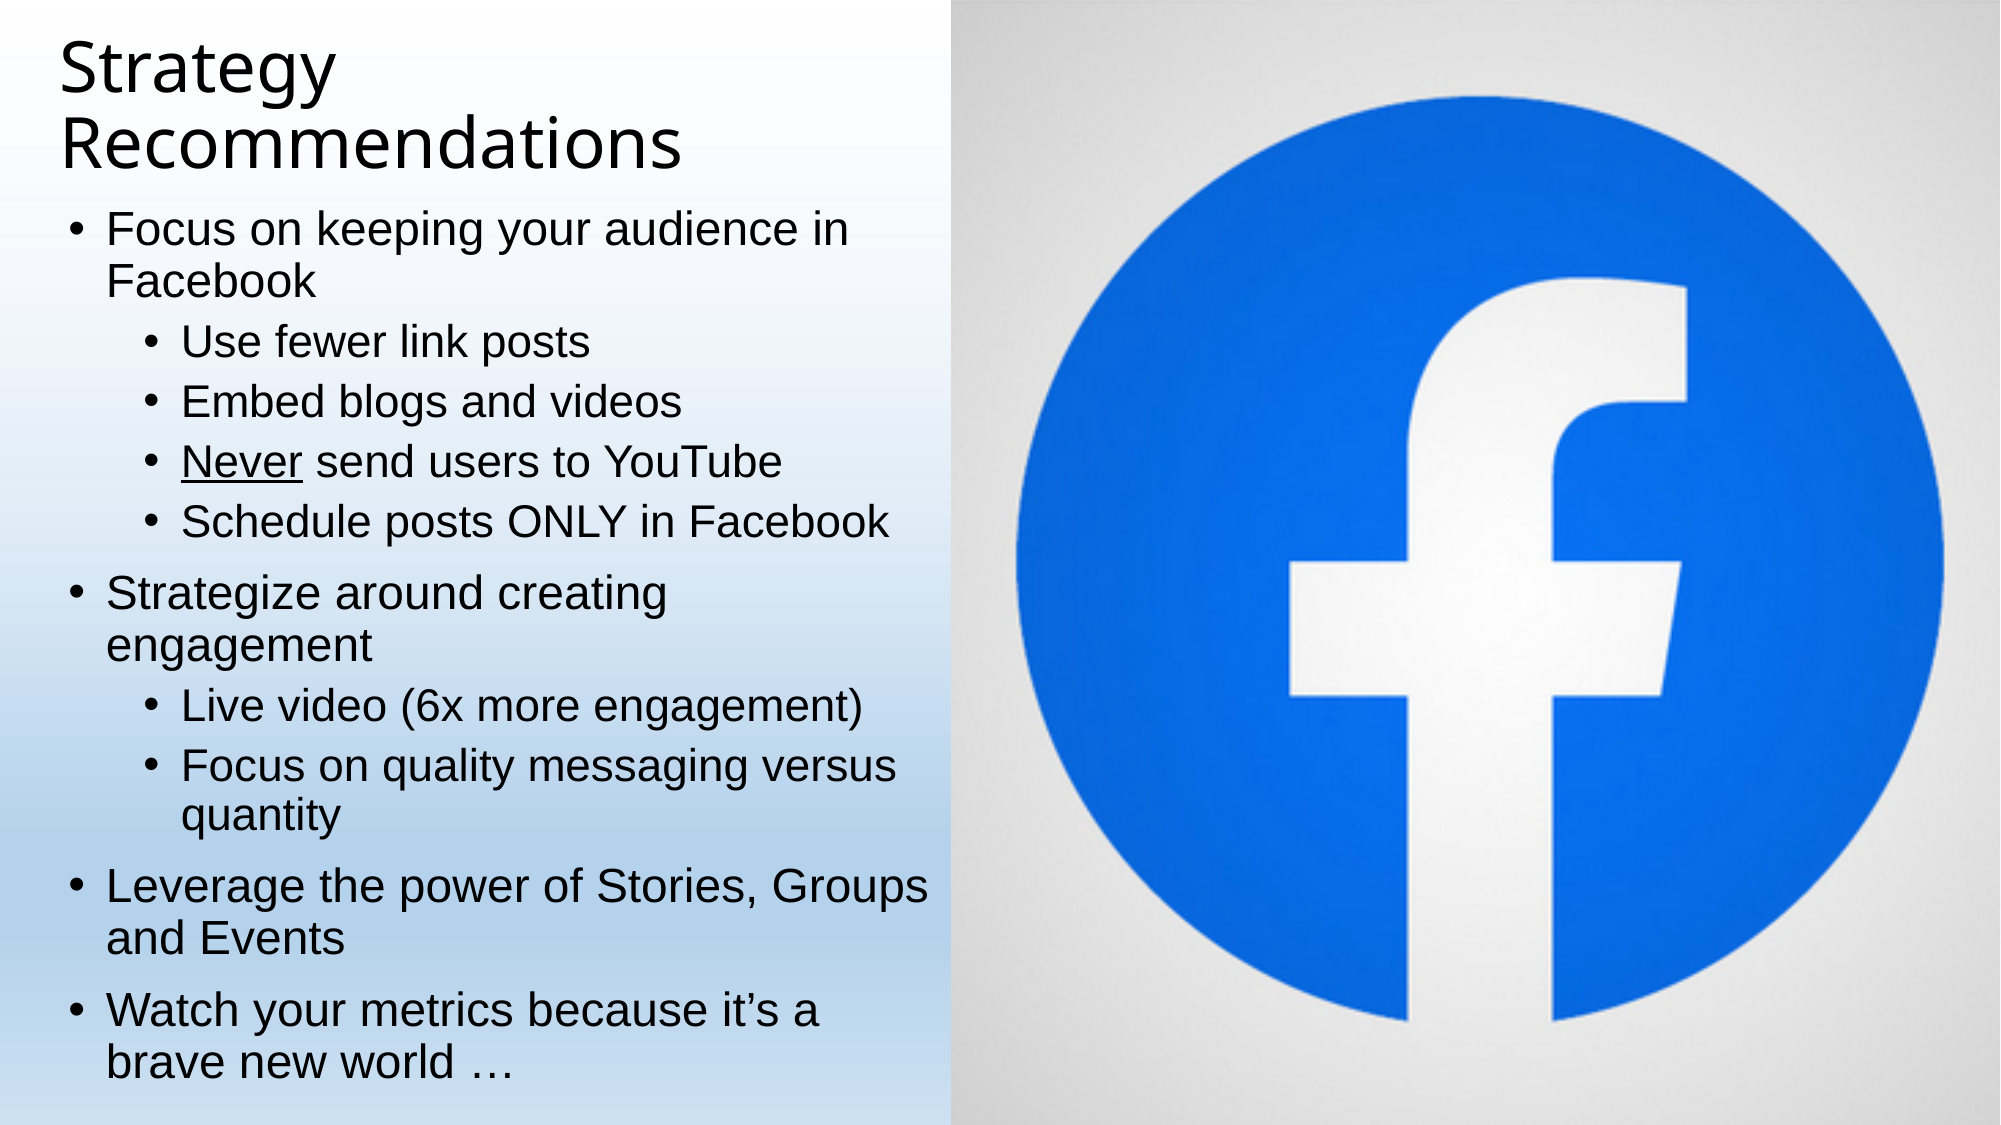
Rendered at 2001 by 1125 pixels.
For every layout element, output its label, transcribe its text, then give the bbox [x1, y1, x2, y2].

list Focus on keeping your audience in Facebook Use fewer link posts Embed blogs and videos Never send users to YouTube Schedule posts ONLY in Facebook Strategize around creating engagement Live video (6x more engagement) Focus on quality messaging versus quantity Leverage the power of Stories, Groups and Events Watch your metrics because it’s a brave new world … [53, 189, 950, 1105]
picture [0, 0, 2001, 1125]
title Strategy Recommendations [44, 0, 833, 216]
